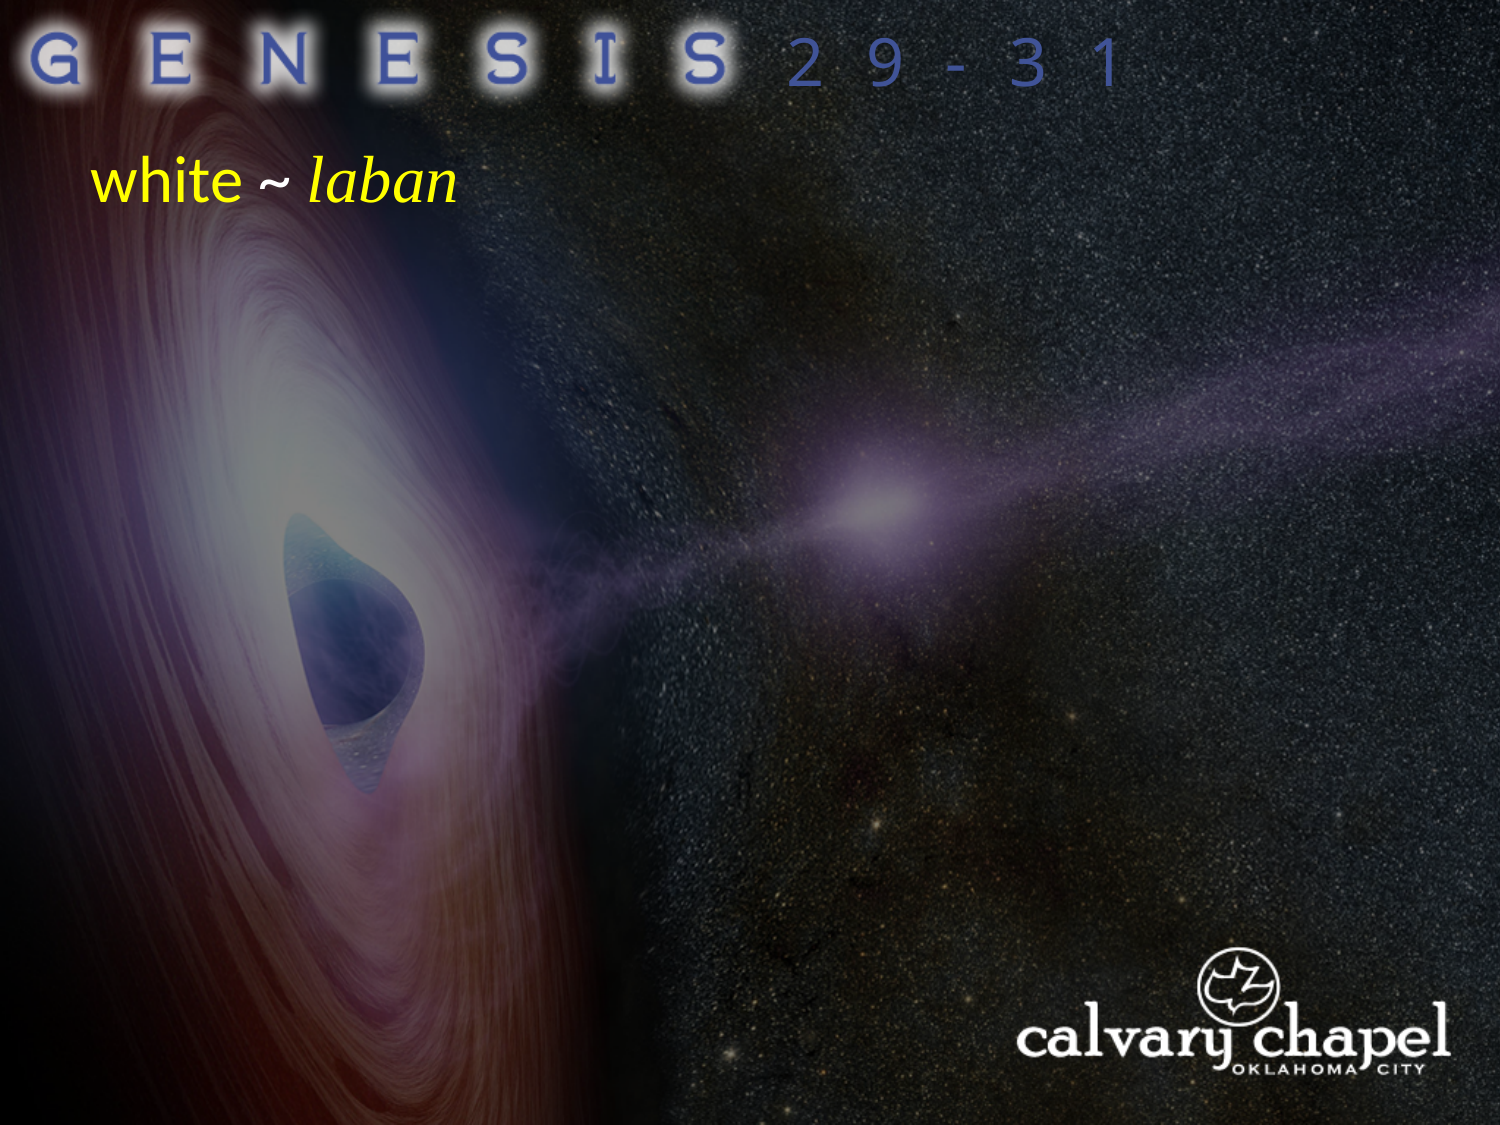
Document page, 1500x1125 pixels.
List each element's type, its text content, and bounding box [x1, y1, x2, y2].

text_box 29-31 [771, 12, 1429, 108]
text_box white ~ laban [75, 128, 1429, 224]
picture [0, 0, 1500, 1125]
